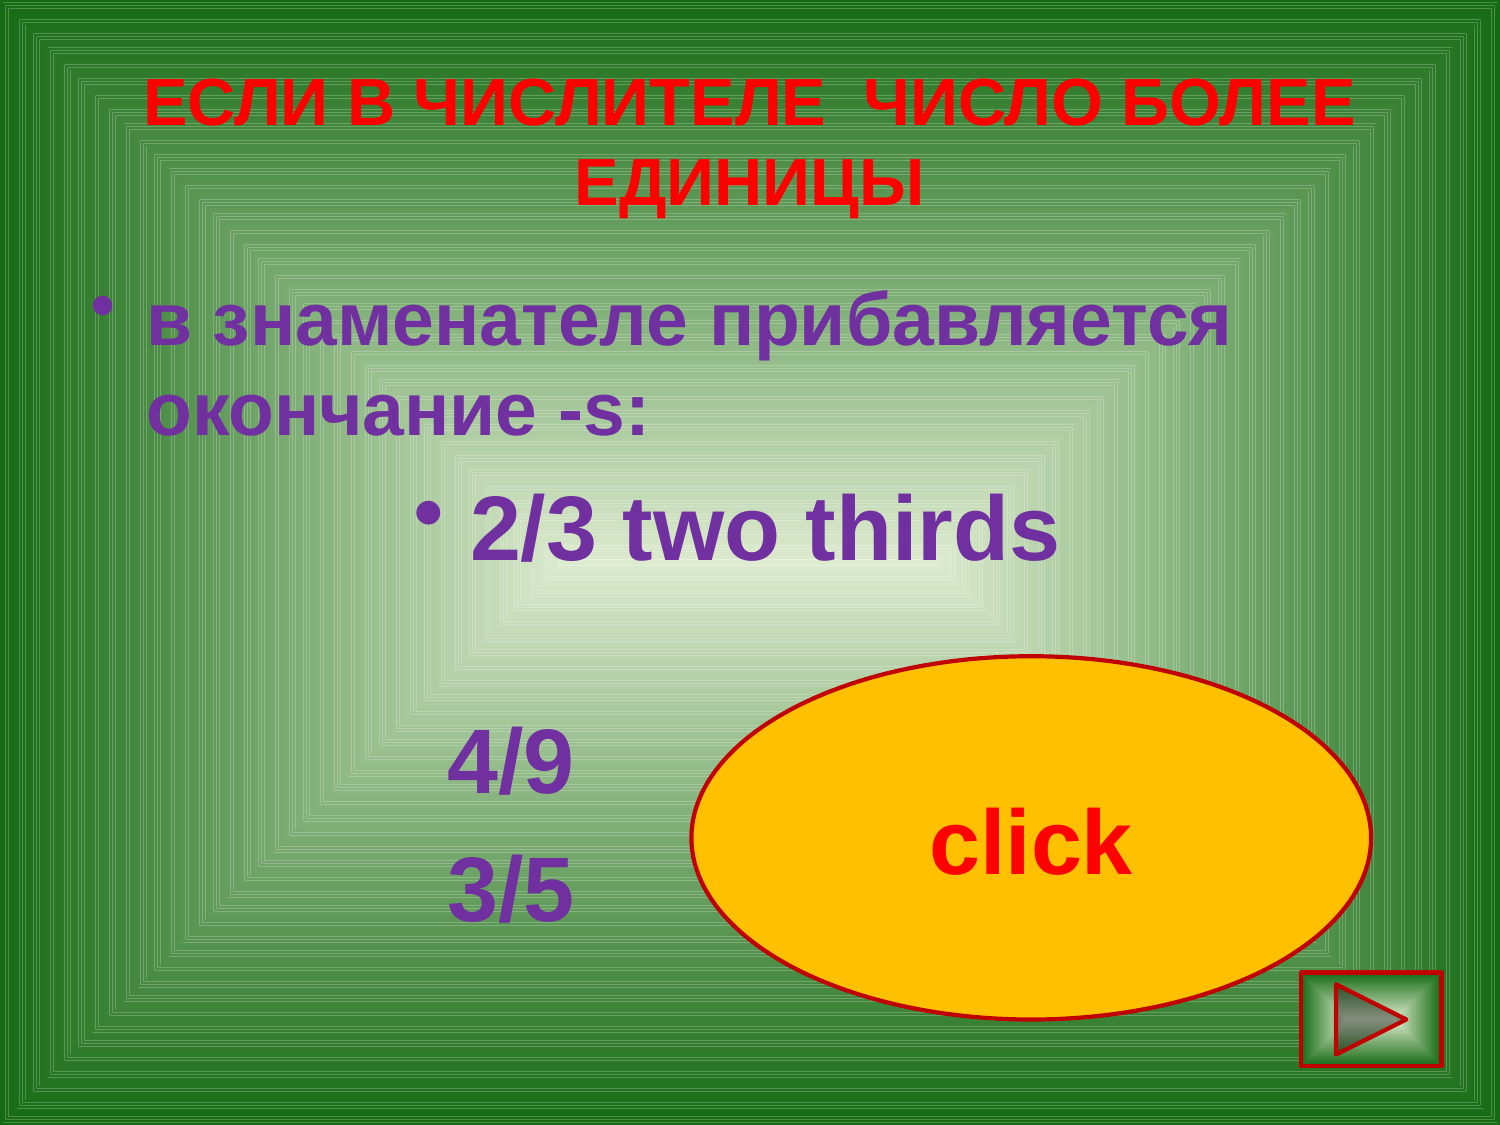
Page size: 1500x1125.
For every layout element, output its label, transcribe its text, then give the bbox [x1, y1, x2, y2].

title ЕСЛИ В ЧИСЛИТЕЛЕ ЧИСЛО БОЛЕЕ ЕДИНИЦЫ [74, 44, 1426, 233]
text_box click [689, 654, 1374, 1022]
text_box [1299, 970, 1444, 1068]
list в знаменателе прибавляется окончание -s: 2/3 two thirds 4/9 four ninths 3/5 three fifths [74, 262, 1426, 1006]
